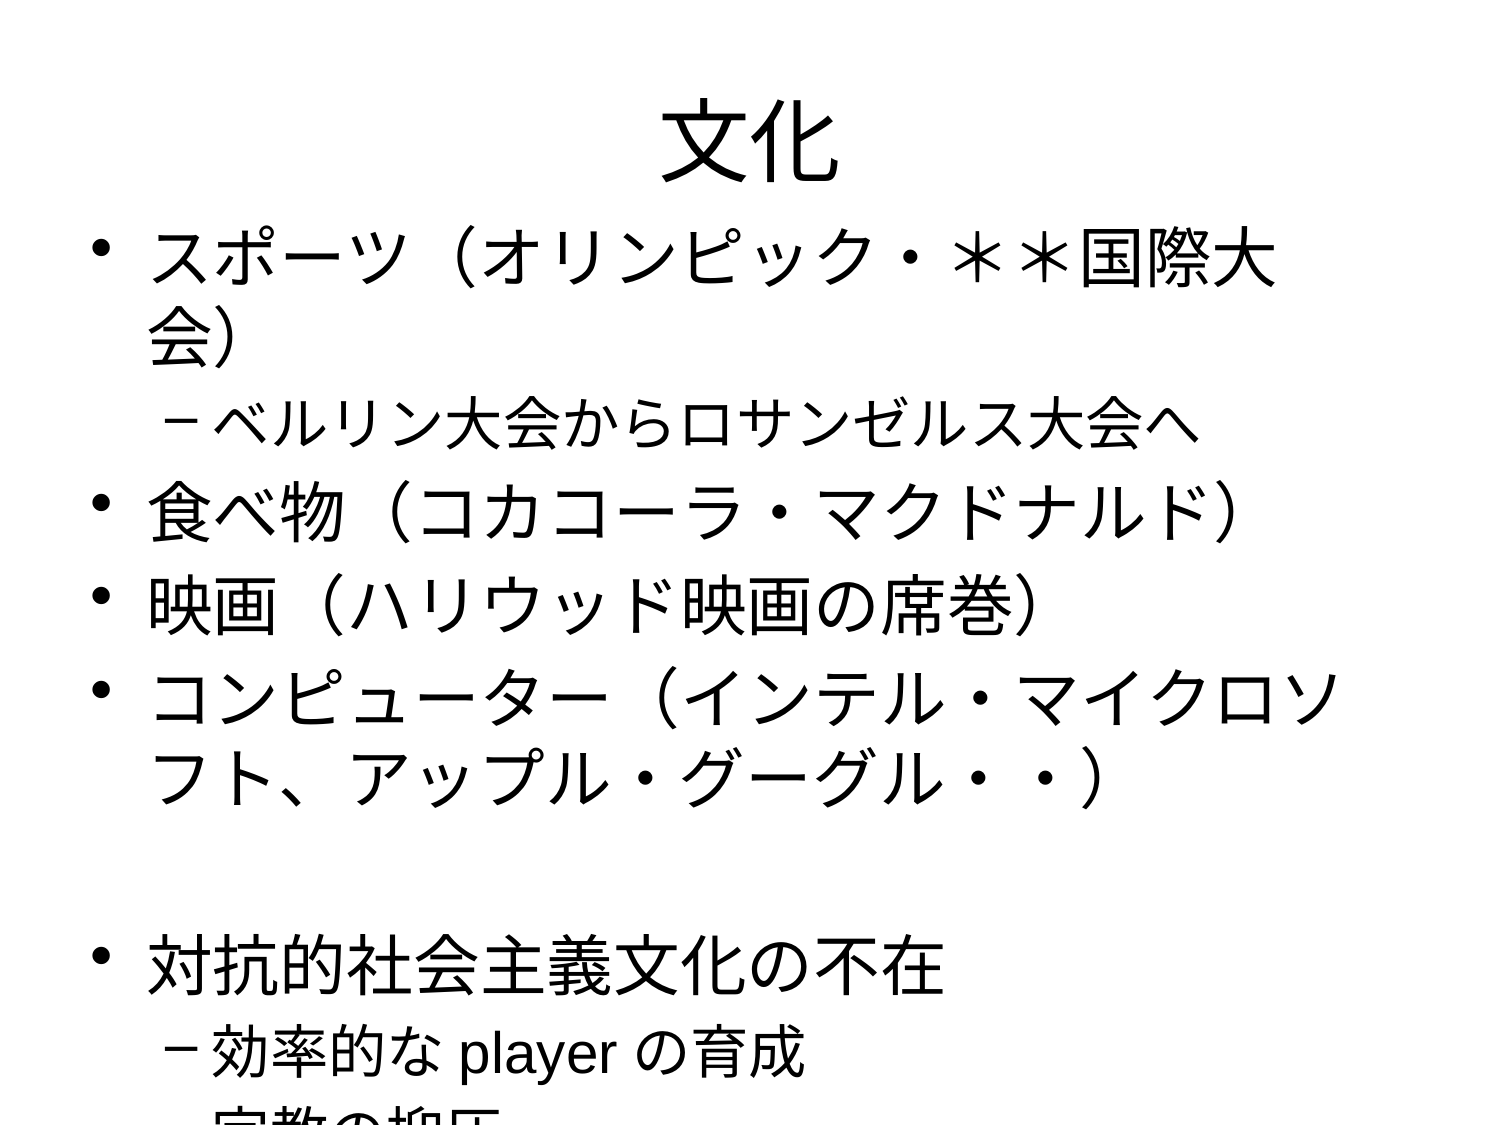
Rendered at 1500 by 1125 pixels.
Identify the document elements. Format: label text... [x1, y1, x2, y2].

list スポーツ（オリンピック・＊＊国際大会） ベルリン大会からロサンゼルス大会へ 食べ物（コカコーラ・マクドナルド） 映画（ハリウッド映画の席巻） コンピューター（インテル・マイクロソフト、アップル・グーグル・・） 対抗的社会主義文化の不在 効率的なplayerの育成 宗教の抑圧 [74, 207, 1426, 1095]
title 文化 [74, 44, 1426, 207]
